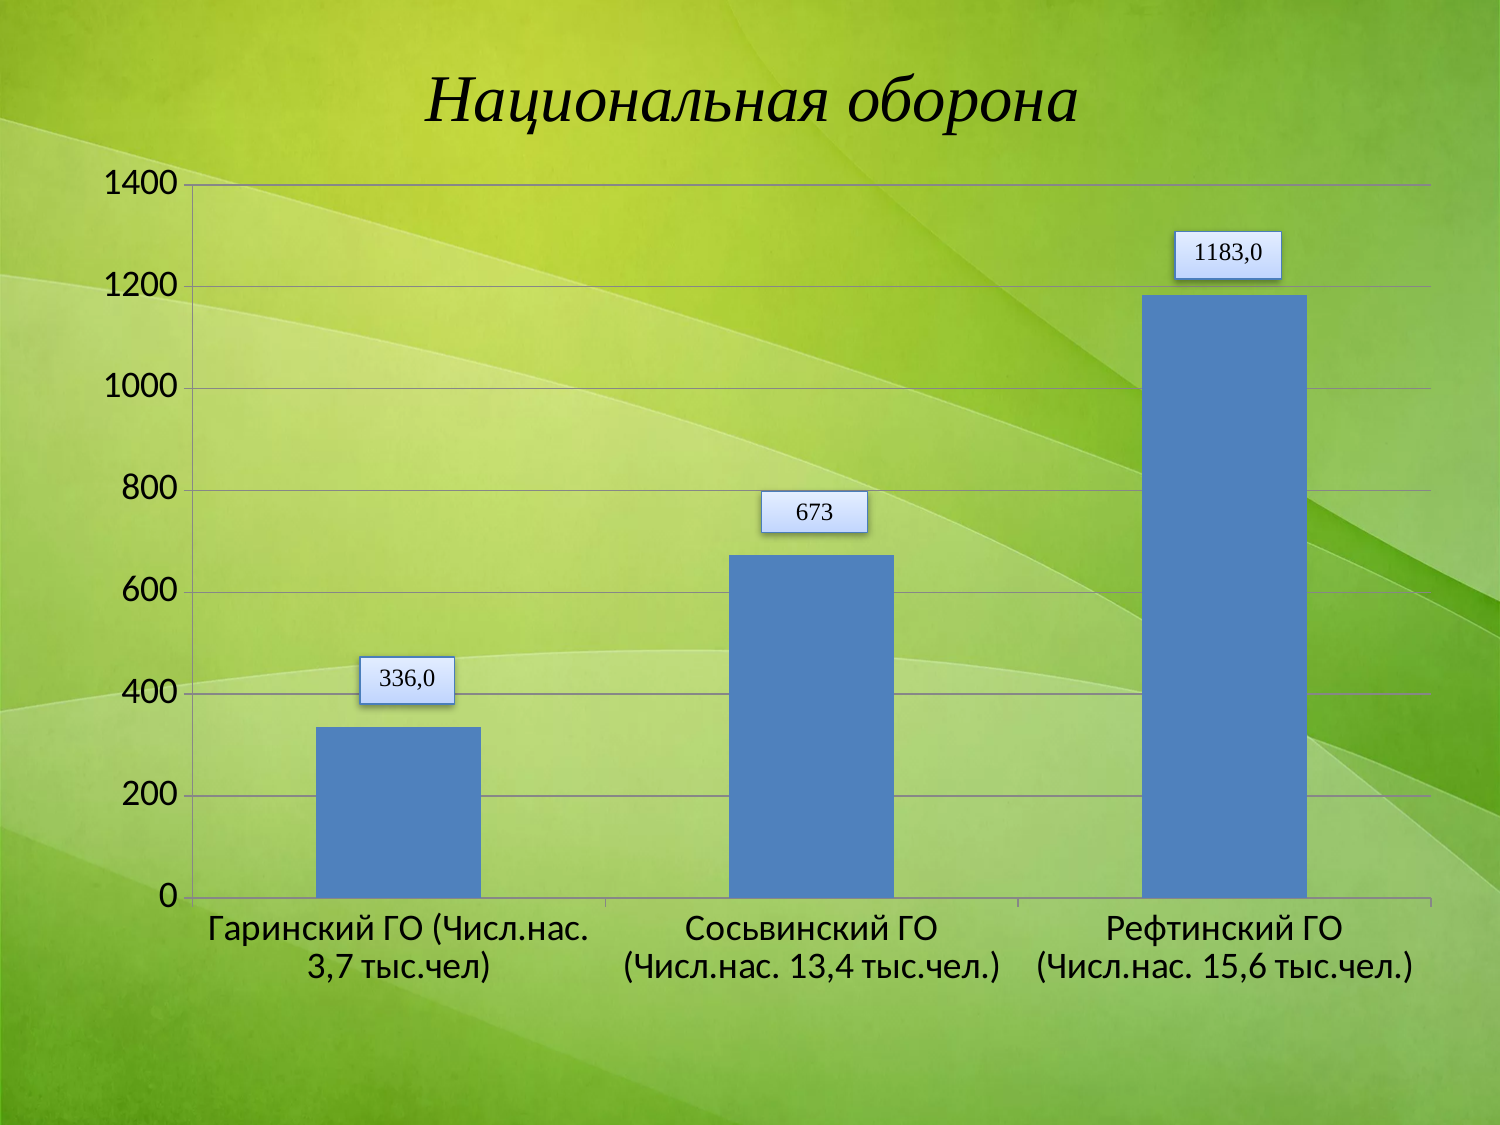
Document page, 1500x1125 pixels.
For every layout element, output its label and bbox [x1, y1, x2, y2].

picture [0, 0, 1500, 1125]
chart [74, 148, 1459, 1006]
